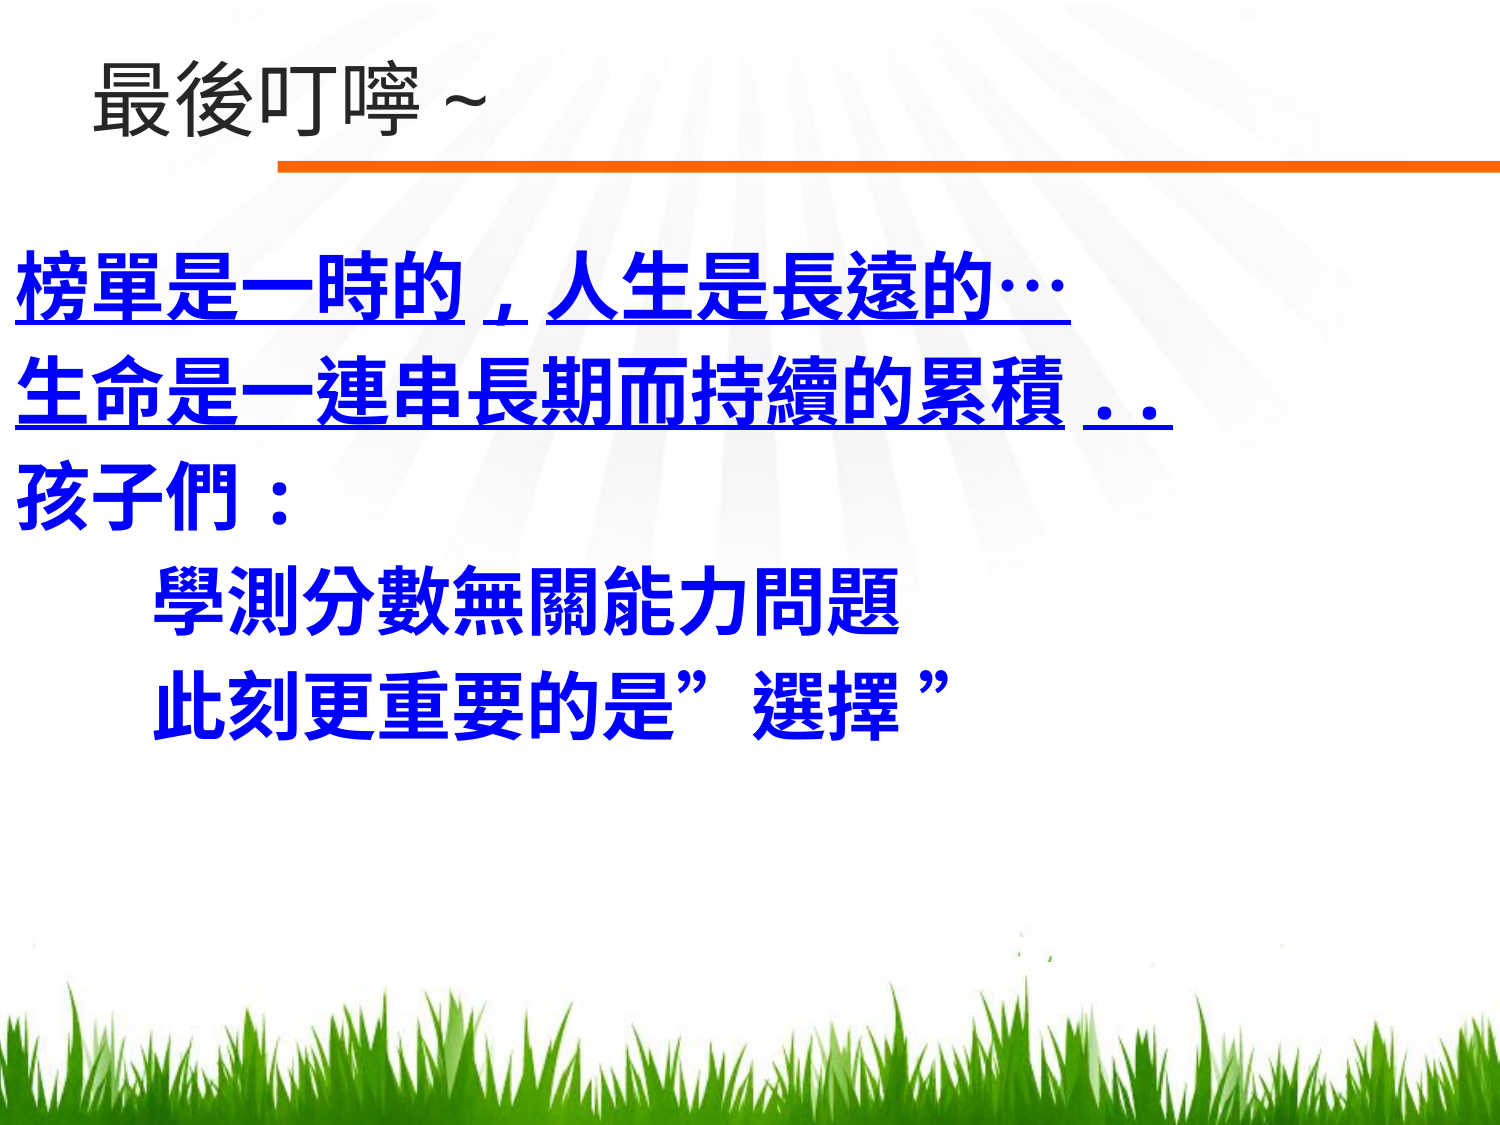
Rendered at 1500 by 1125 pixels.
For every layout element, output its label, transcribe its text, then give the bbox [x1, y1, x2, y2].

picture [0, 0, 1500, 1125]
title 最後叮嚀~ [75, 45, 1425, 149]
list 榜單是一時的,人生是長遠的… 生命是一連串長期而持續的累積.. 孩子們: 學測分數無關能力問題 此刻更重要的是”選擇 ” [0, 231, 1483, 1005]
